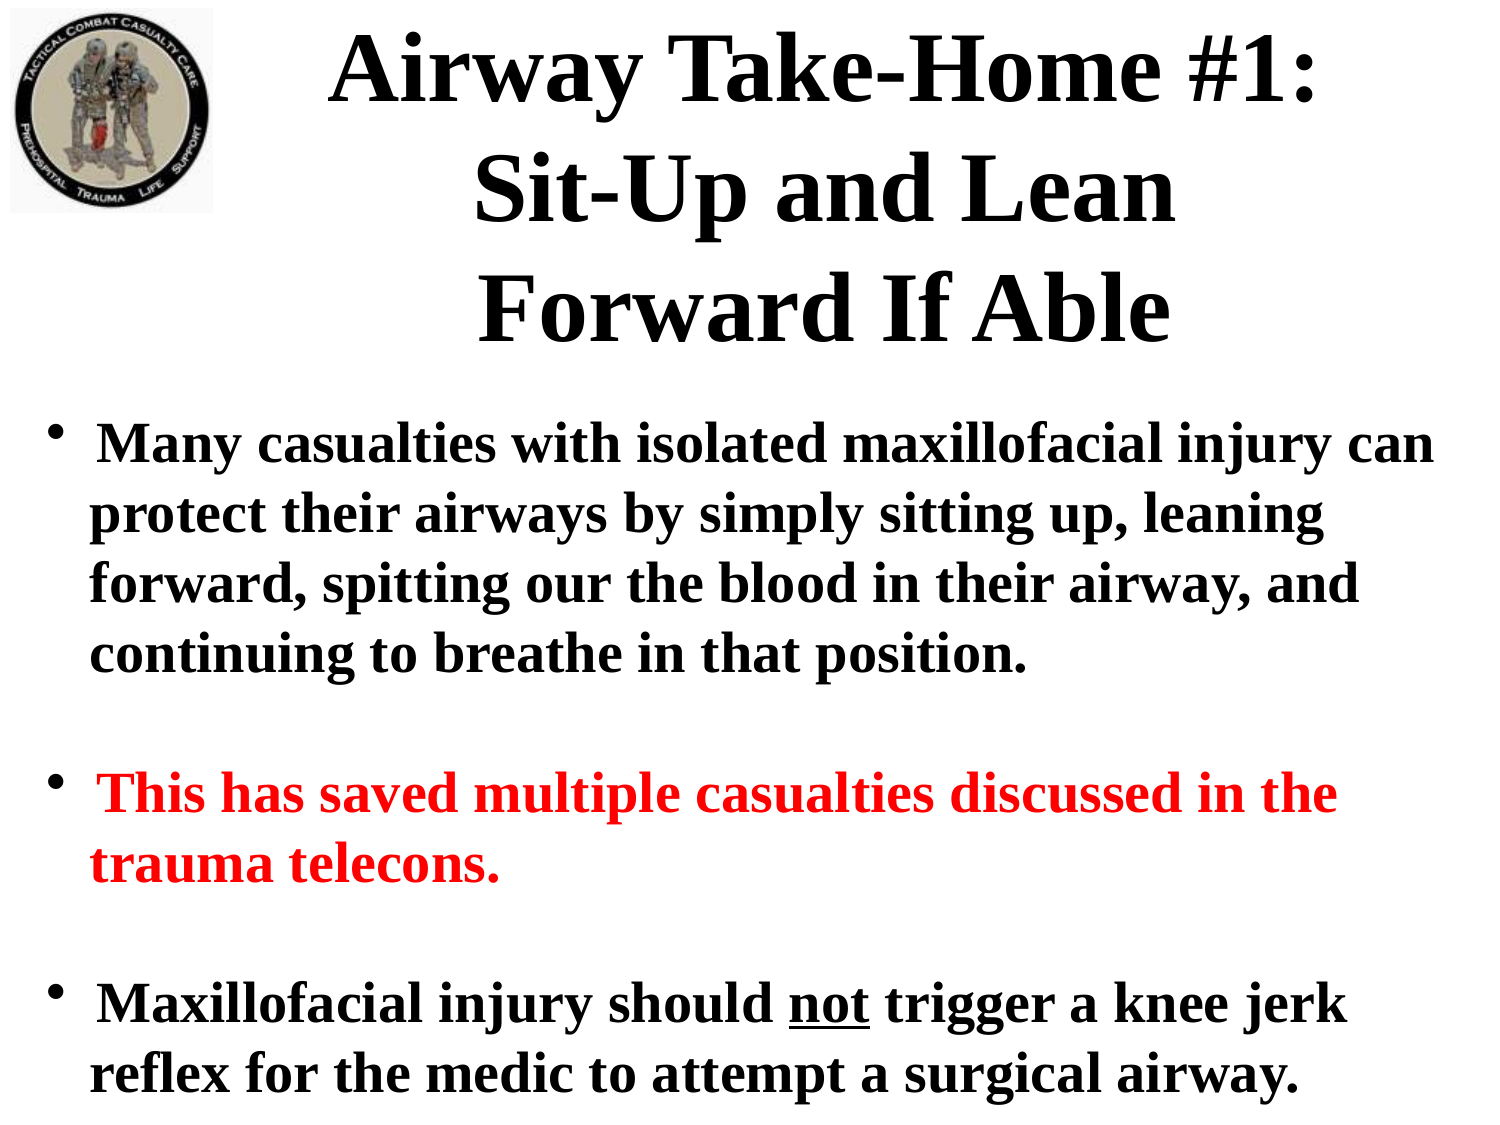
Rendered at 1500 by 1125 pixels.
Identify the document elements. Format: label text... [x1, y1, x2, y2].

picture [10, 8, 213, 213]
text_box Many casualties with isolated maxillofacial injury can protect their airways by simply sitting up, leaning forward, spitting our the blood in their airway, and continuing to breathe in that position. This has saved multiple casualties discussed in the trauma telecons. Maxillofacial injury should not trigger a knee jerk reflex for the medic to attempt a surgical airway. [31, 396, 1500, 1112]
title Airway Take-Home #1: Sit-Up and Lean Forward If Able [262, 87, 1388, 275]
